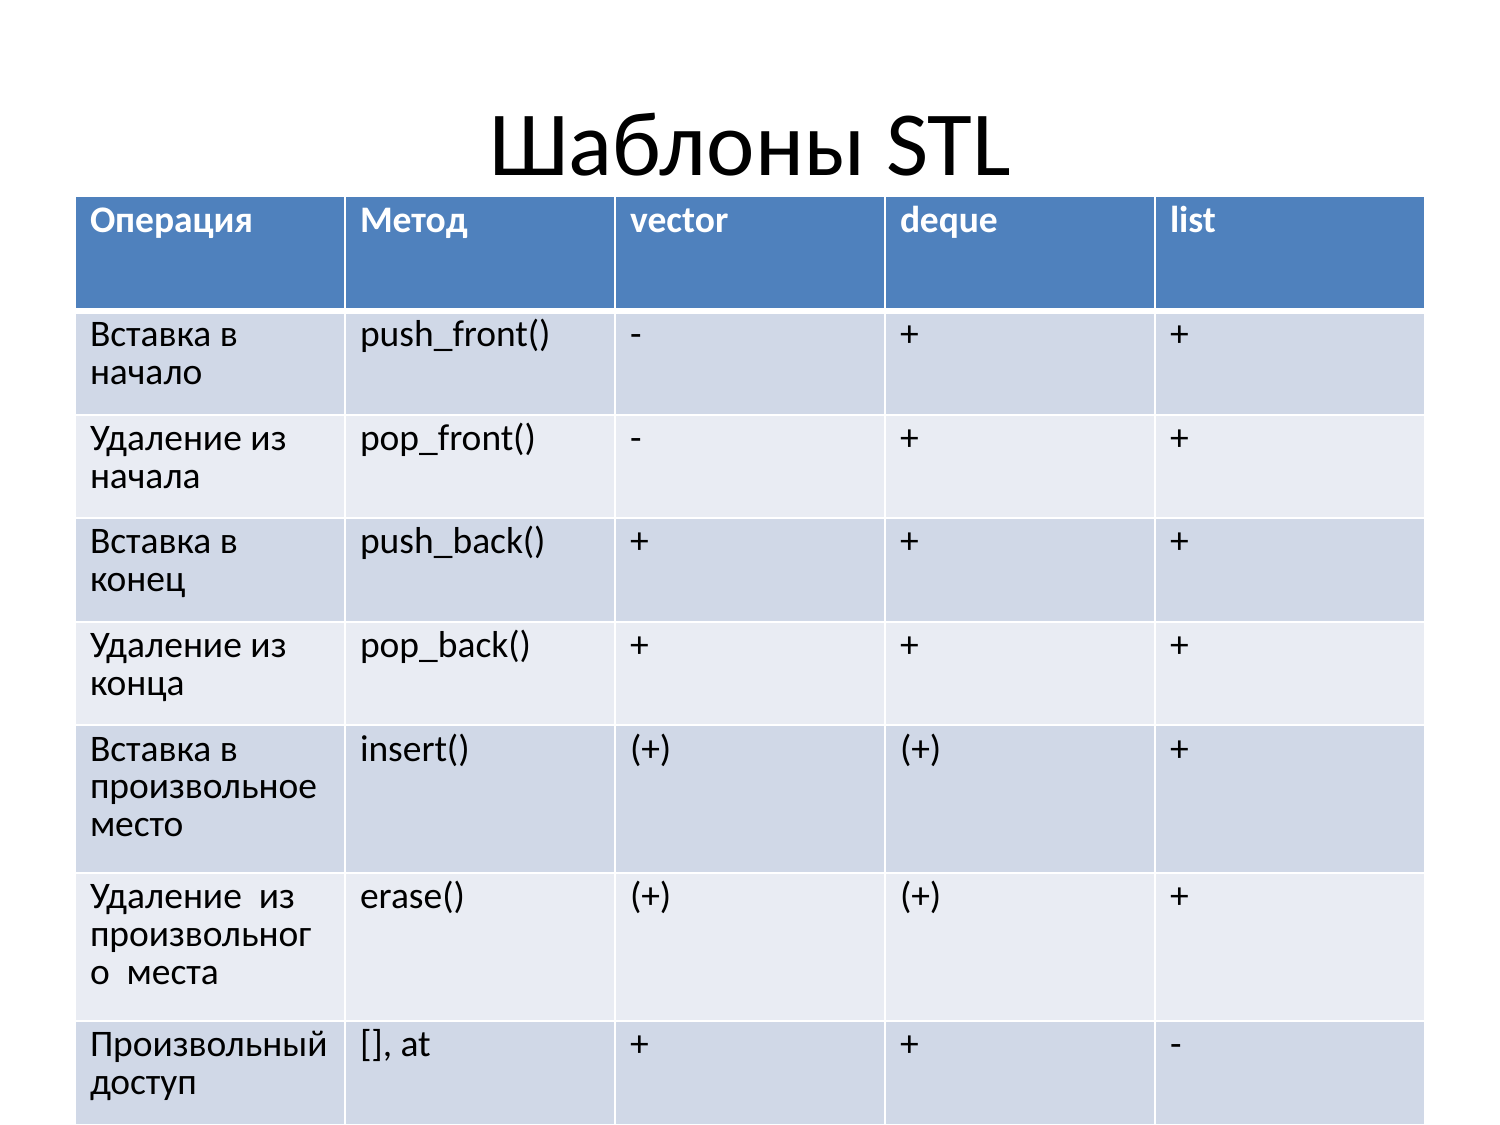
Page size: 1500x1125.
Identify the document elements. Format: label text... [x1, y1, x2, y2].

table_cell + [1156, 623, 1424, 724]
table_cell + [886, 519, 1154, 621]
table_cell push_back() [346, 519, 614, 621]
table_cell + [1156, 314, 1424, 414]
table_cell - [616, 314, 884, 414]
table_cell - [1156, 1022, 1424, 1124]
table_cell + [1156, 416, 1424, 517]
table_cell Удаление из конца [76, 623, 344, 724]
table_header Метод [346, 197, 614, 308]
table_cell (+) [886, 726, 1154, 872]
table_cell pop_back() [346, 623, 614, 724]
table_header vector [616, 197, 884, 308]
table_cell + [886, 623, 1154, 724]
table_cell (+) [886, 874, 1154, 1020]
table_cell insert() [346, 726, 614, 872]
table_cell (+) [616, 726, 884, 872]
table_cell [], at [346, 1022, 614, 1124]
table_header list [1156, 197, 1424, 308]
table_cell + [886, 1022, 1154, 1124]
table_cell - [616, 416, 884, 517]
table_cell + [616, 623, 884, 724]
table_cell + [1156, 726, 1424, 872]
table_cell + [1156, 874, 1424, 1020]
table_cell Вставка в начало [76, 314, 344, 414]
table_cell + [886, 416, 1154, 517]
table_header deque [886, 197, 1154, 308]
title Шаблоны STL [75, 45, 1425, 195]
table_cell push_front() [346, 314, 614, 414]
table_cell (+) [616, 874, 884, 1020]
table_cell Удаление из начала [76, 416, 344, 517]
table_cell Вставка в конец [76, 519, 344, 621]
table_cell + [1156, 519, 1424, 621]
table_cell Вставка в произвольное место [76, 726, 344, 872]
table_cell Произвольный доступ [76, 1022, 344, 1124]
table_cell + [886, 314, 1154, 414]
table_cell + [616, 519, 884, 621]
table_header Операция [76, 197, 344, 308]
table_cell + [616, 1022, 884, 1124]
table_cell Удаление из произвольного места [76, 874, 344, 1020]
table_cell pop_front() [346, 416, 614, 517]
table_cell erase() [346, 874, 614, 1020]
